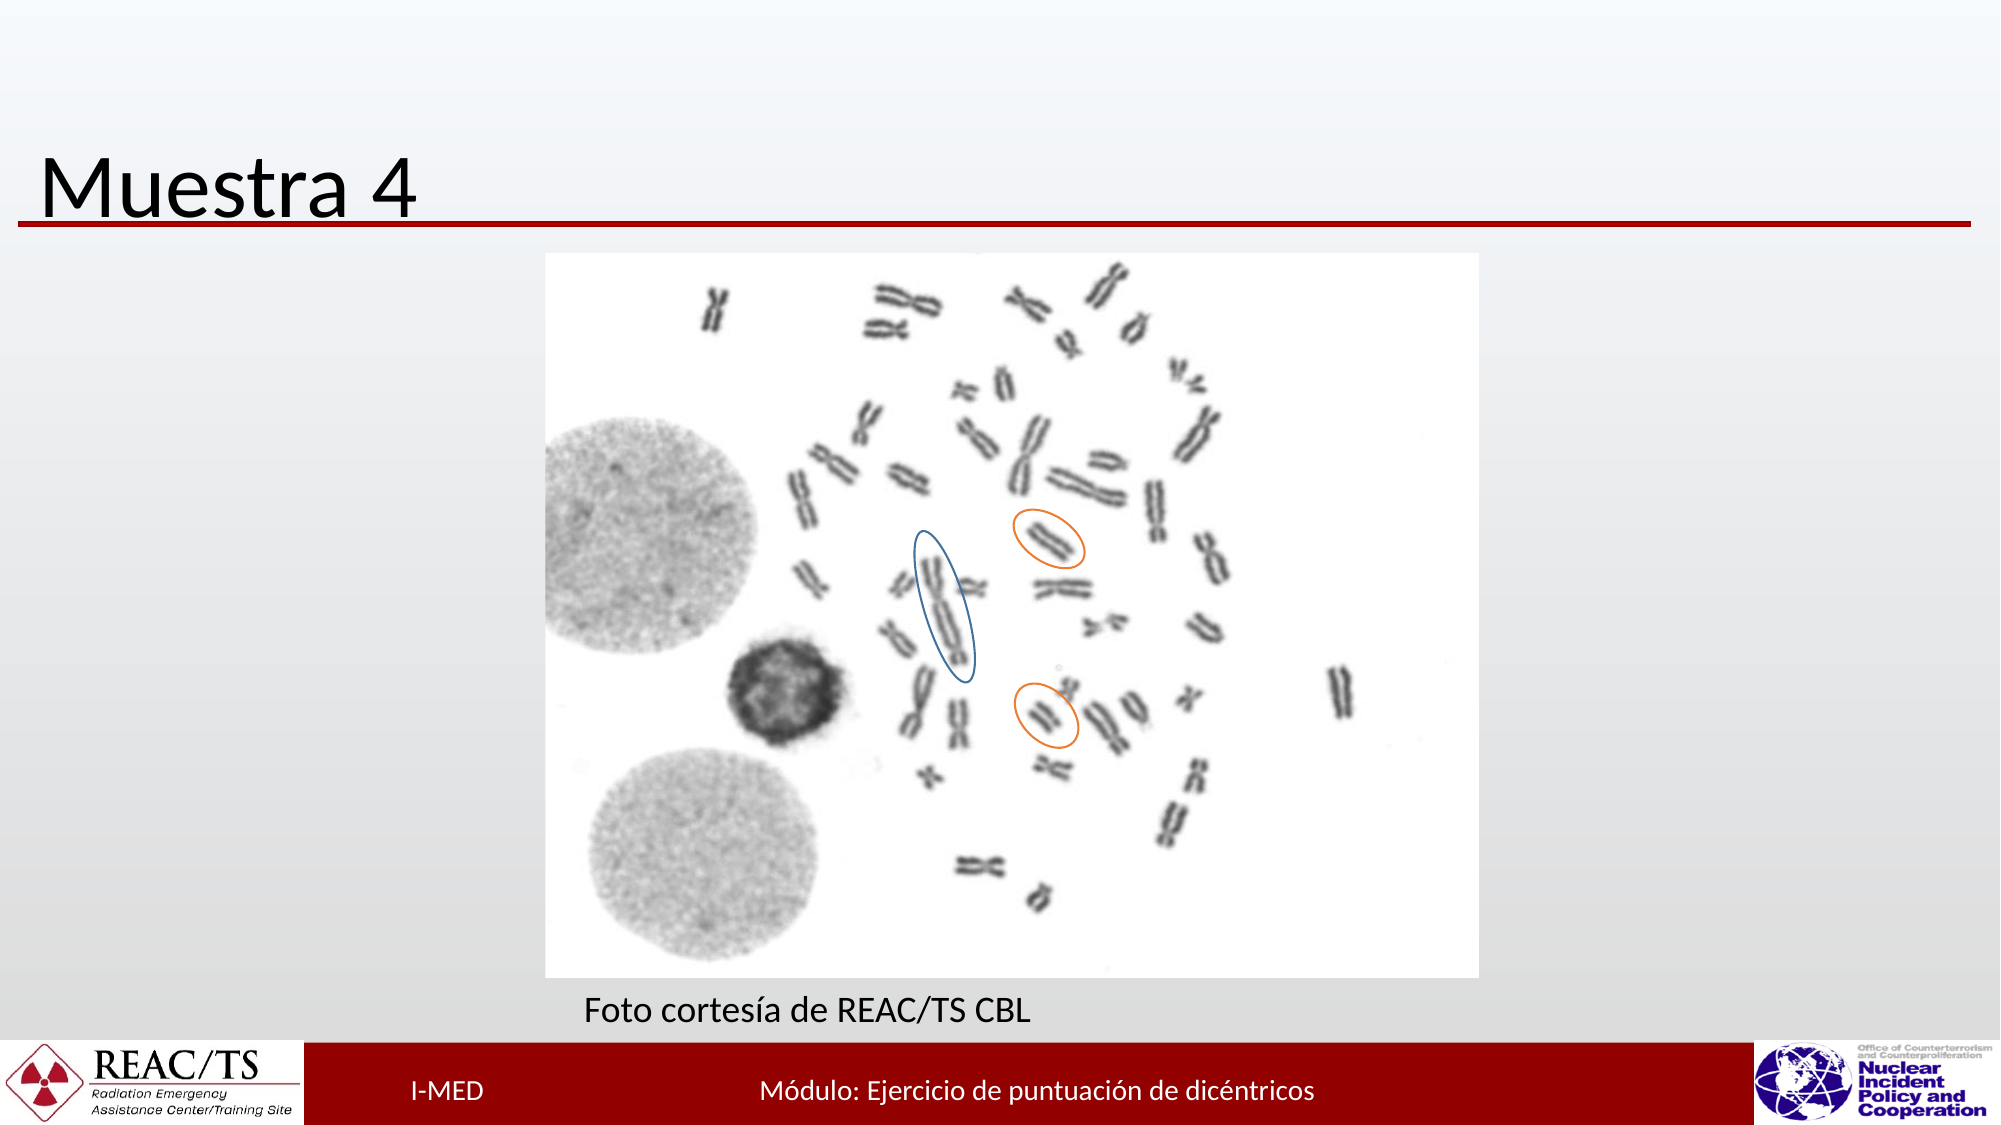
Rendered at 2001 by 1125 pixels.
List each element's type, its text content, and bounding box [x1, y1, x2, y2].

picture [1754, 1040, 2000, 1125]
picture [0, 1040, 304, 1125]
title Muestra 4 [23, 79, 1749, 297]
picture [545, 253, 1479, 978]
text_box Foto cortesía de REAC/TS CBL [569, 978, 1363, 1038]
